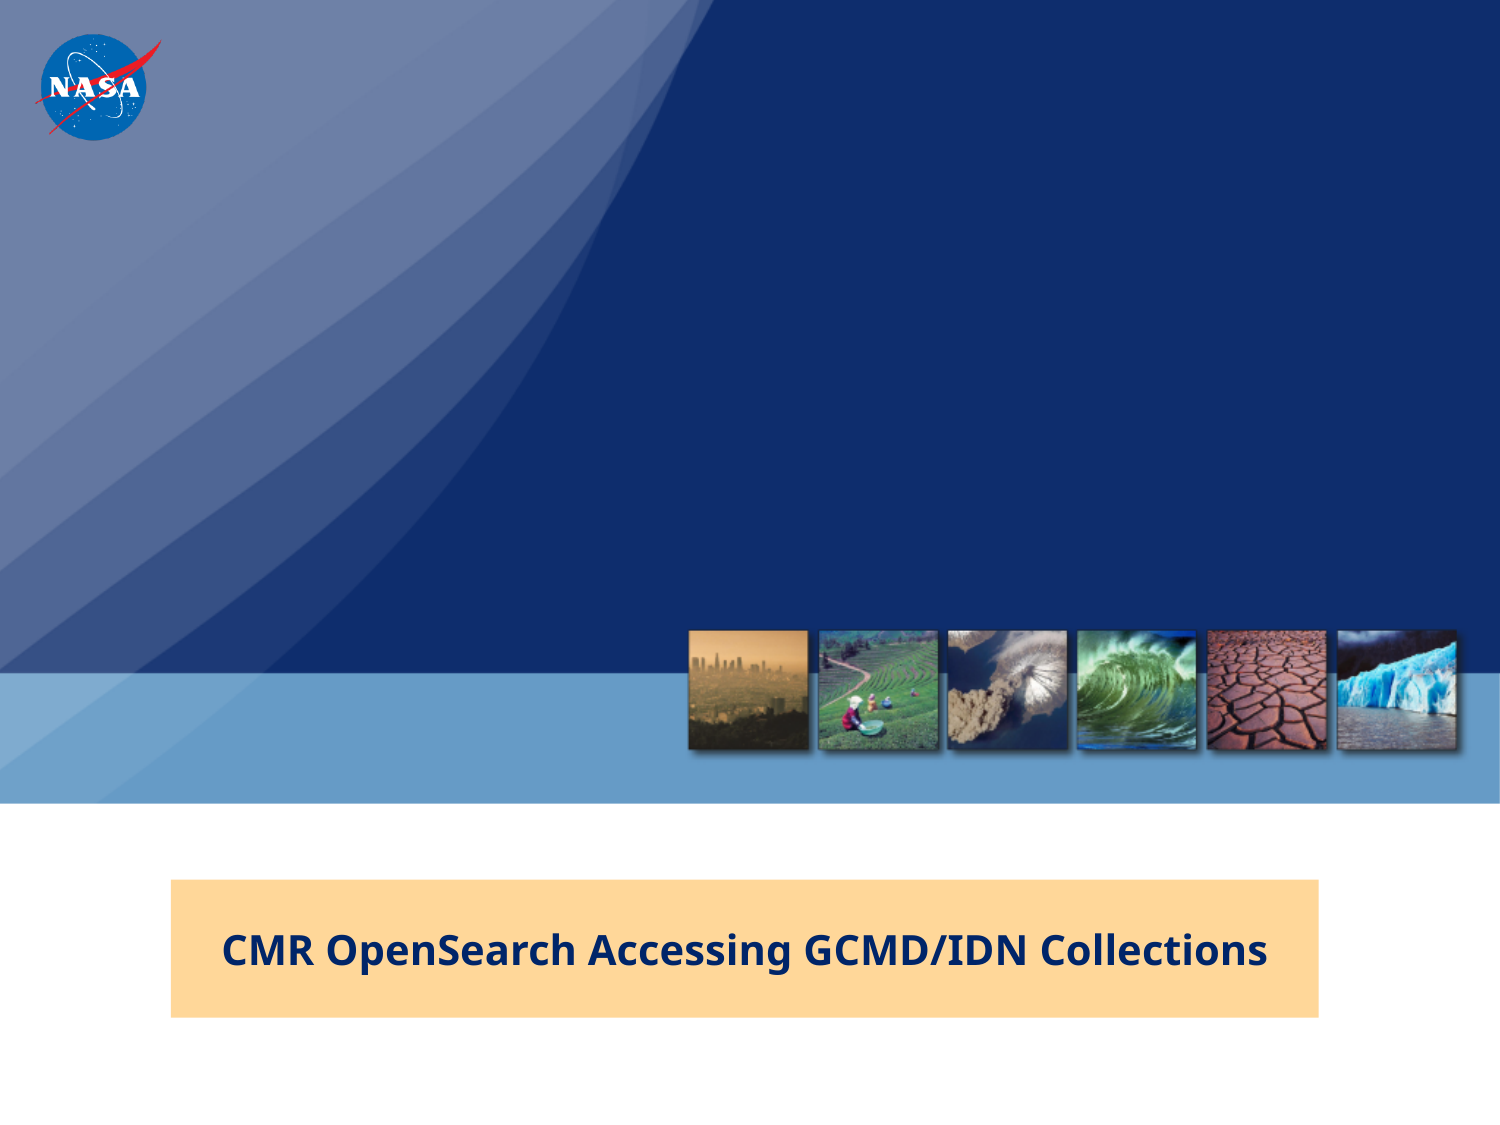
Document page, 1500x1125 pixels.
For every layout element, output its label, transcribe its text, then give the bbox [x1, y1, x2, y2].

picture [0, 0, 1500, 1125]
subtitle CMR OpenSearch Accessing GCMD/IDN Collections [170, 879, 1319, 1018]
